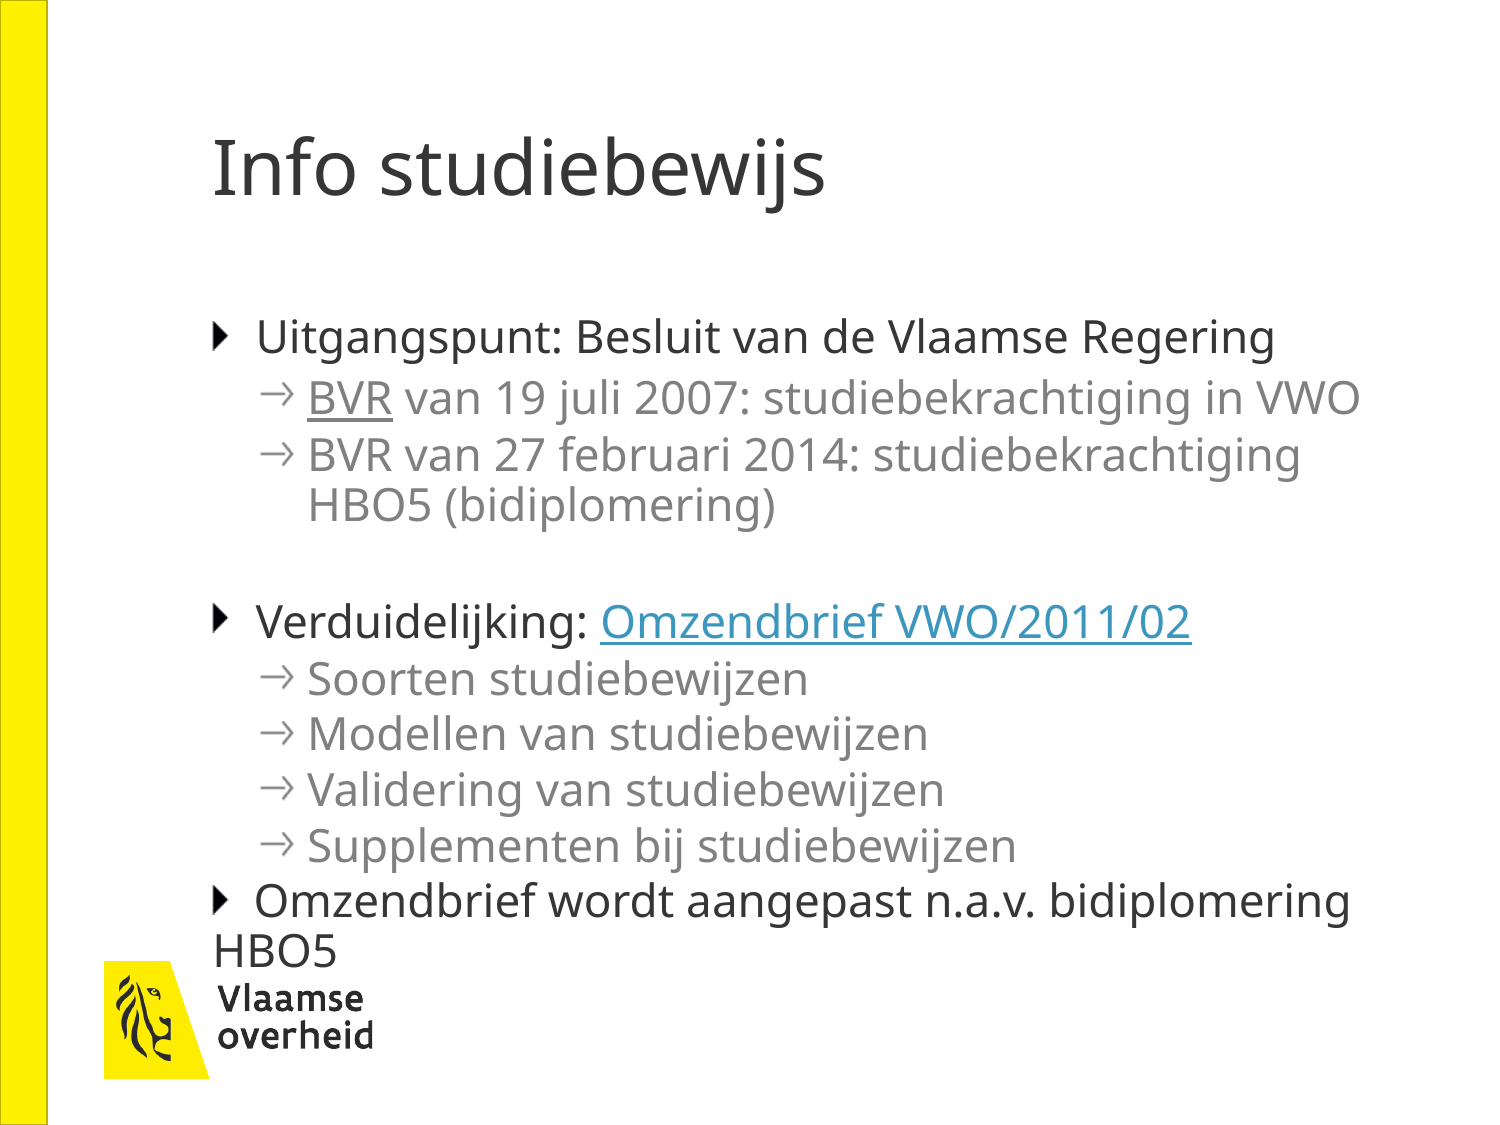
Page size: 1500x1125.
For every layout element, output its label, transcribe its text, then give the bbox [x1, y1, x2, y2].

picture [259, 442, 307, 467]
picture [212, 885, 254, 915]
list Uitgangspunt: Besluit van de Vlaamse Regering BVR van 19 juli 2007: studiebekrachtiging in VWO BVR van 27 februari 2014: studiebekrachtiging HBO5 (bidiplomering) Verduidelijking: Omzendbrief VWO/2011/02 Soorten studiebewijzen Modellen van studiebewijzen Validering van studiebewijzen Supplementen bij studiebewijzen Omzendbrief wordt aangepast n.a.v. bidiplomering HBO5 [212, 314, 1430, 917]
picture [259, 832, 307, 857]
picture [259, 776, 307, 801]
picture [212, 603, 254, 633]
picture [259, 382, 307, 407]
picture [259, 665, 307, 690]
picture [212, 321, 254, 351]
picture [259, 721, 307, 746]
title Info studiebewijs [212, 131, 1430, 314]
picture [104, 961, 373, 1079]
